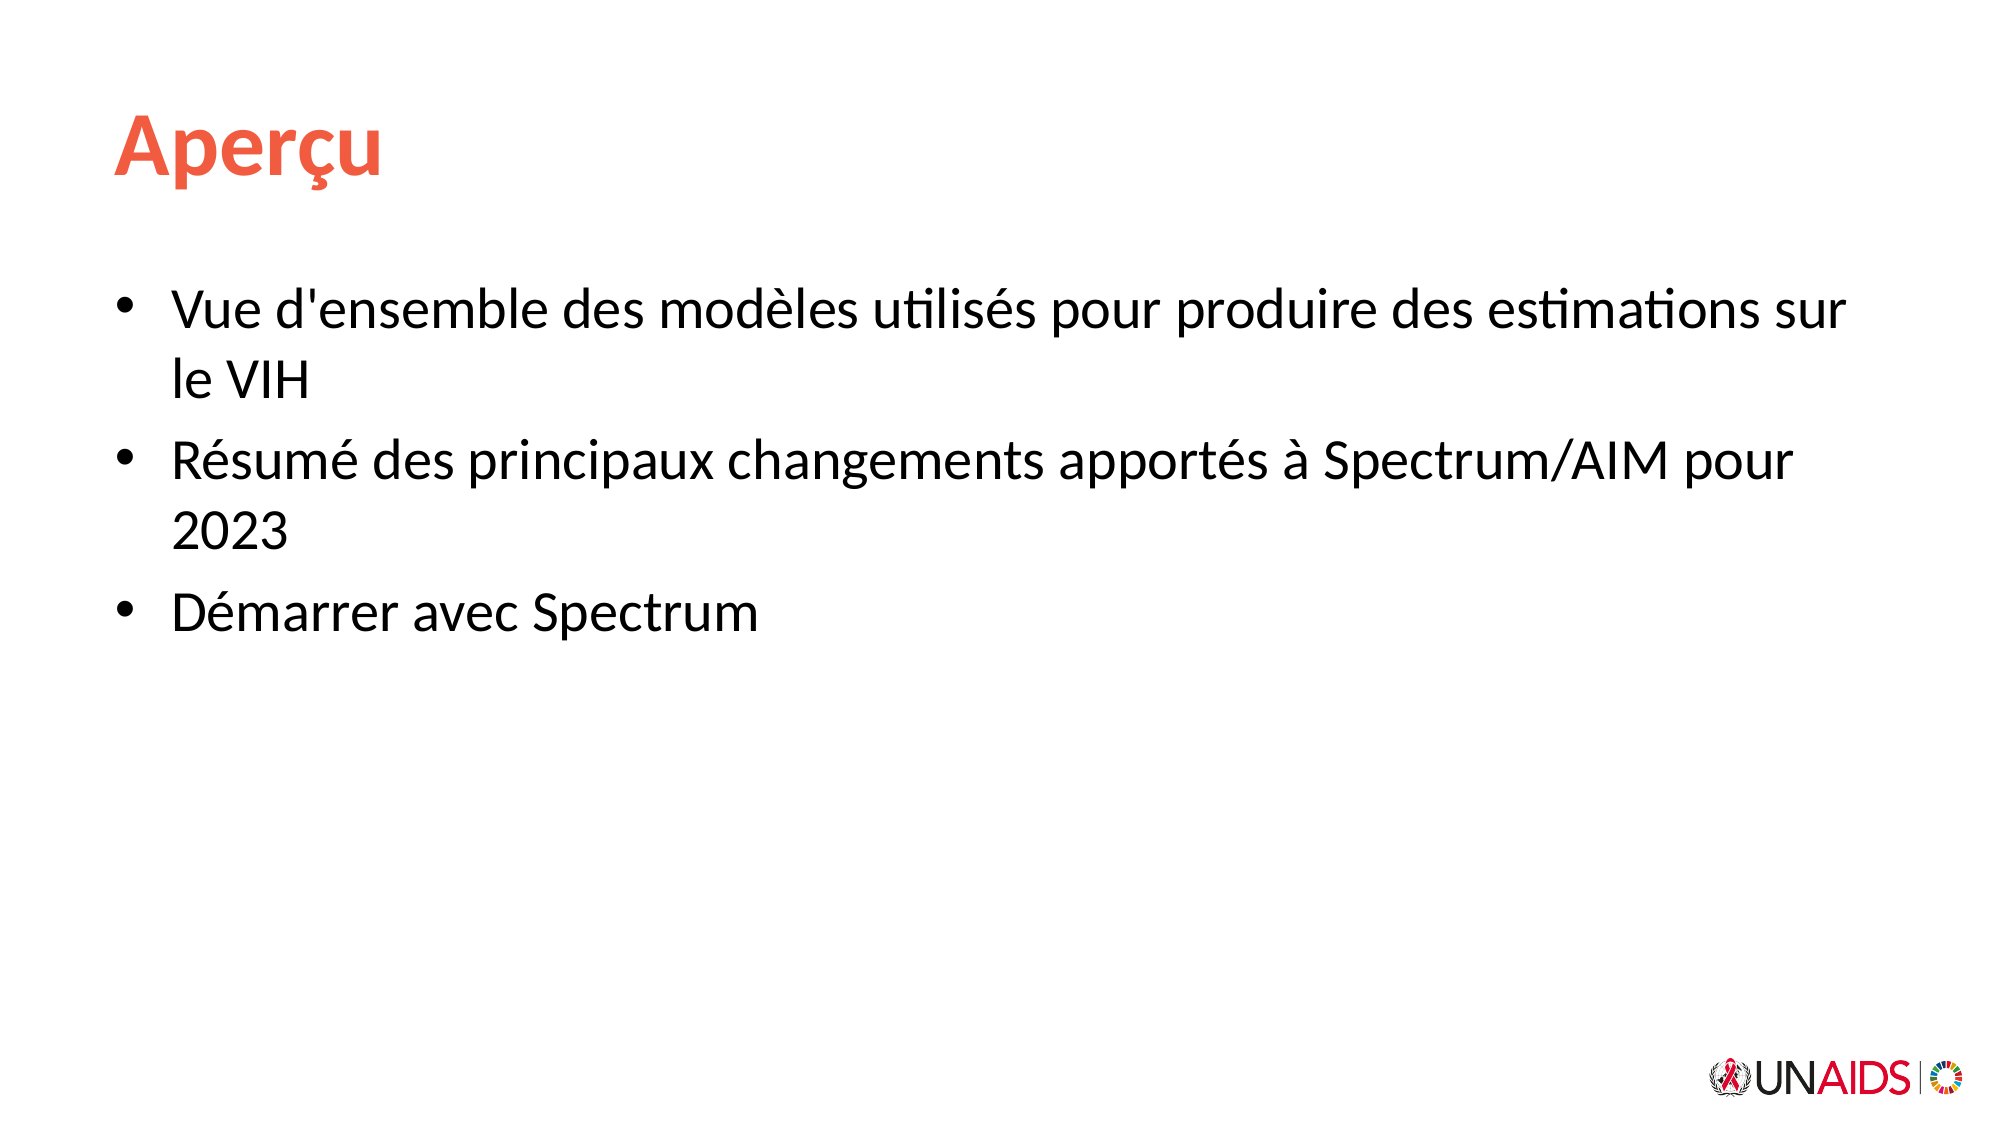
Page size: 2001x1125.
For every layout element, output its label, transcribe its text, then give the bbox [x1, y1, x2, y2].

picture [1709, 1058, 1963, 1097]
list Vue d'ensemble des modèles utilisés pour produire des estimations sur le VIH Résumé des principaux changements apportés à Spectrum/AIM pour 2023 Démarrer avec Spectrum [99, 262, 1900, 1005]
title Aperçu [99, 45, 1900, 233]
